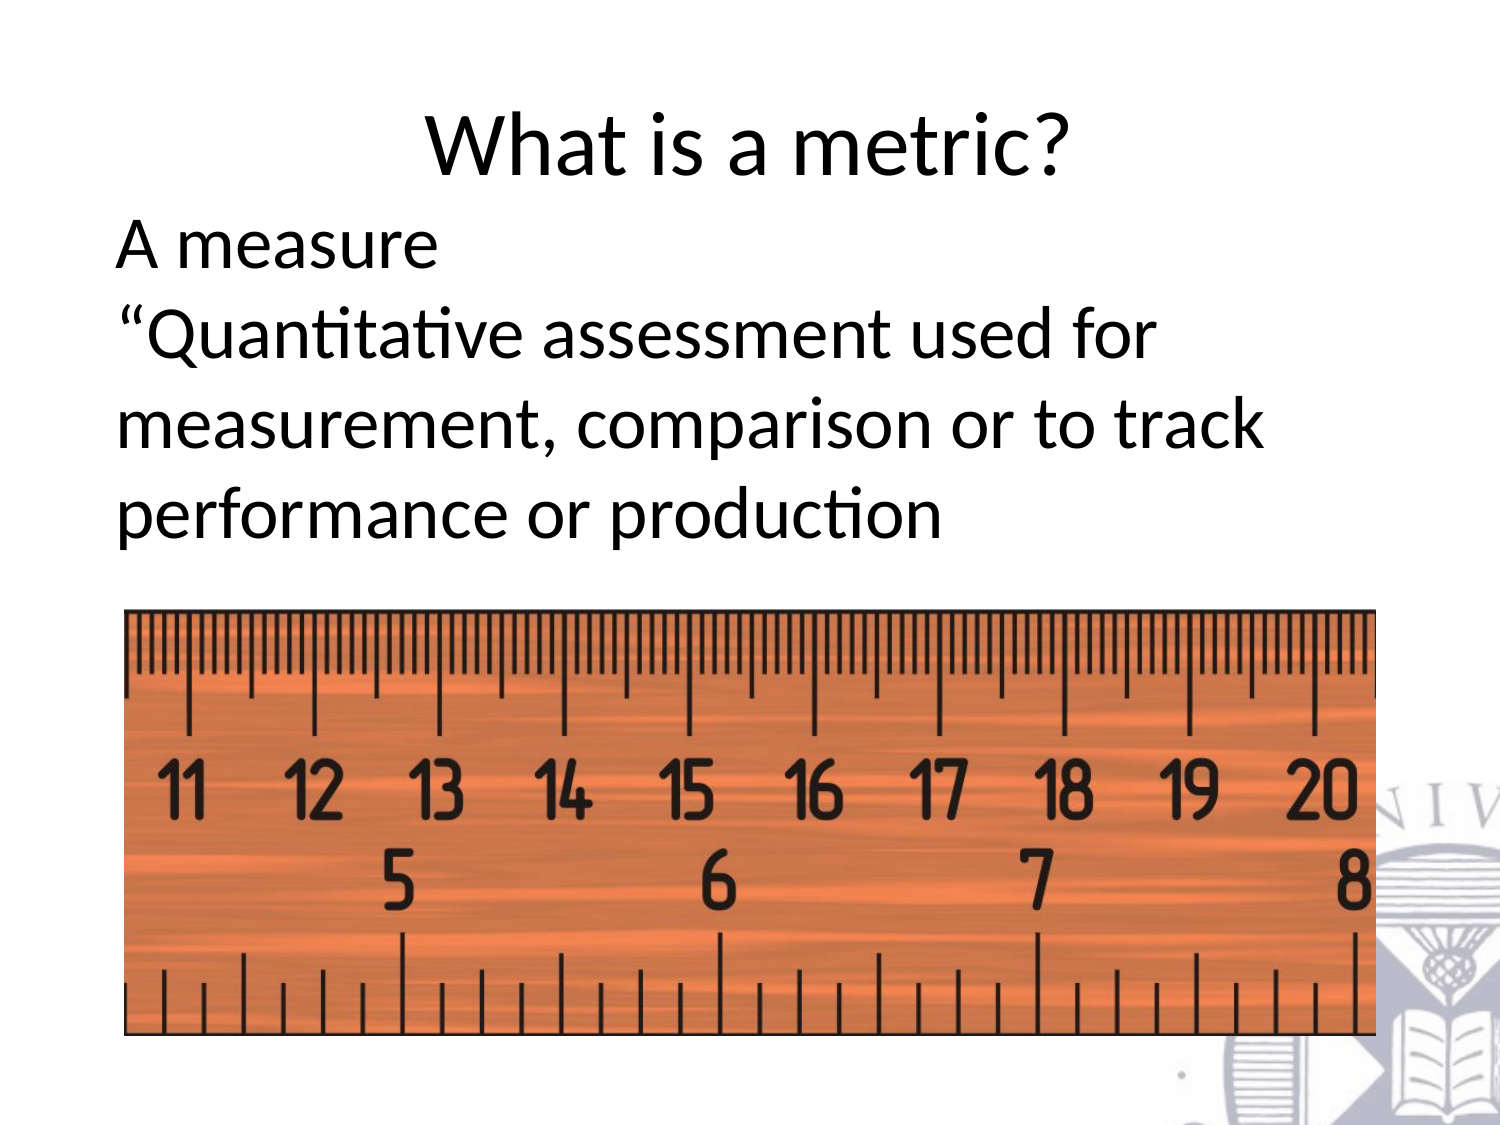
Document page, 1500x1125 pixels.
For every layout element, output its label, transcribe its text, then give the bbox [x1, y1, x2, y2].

title What is a metric? [75, 45, 1425, 233]
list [124, 608, 1376, 1036]
text_box A measure “Quantitative assessment used for measurement, comparison or to track performance or production [100, 186, 1291, 561]
